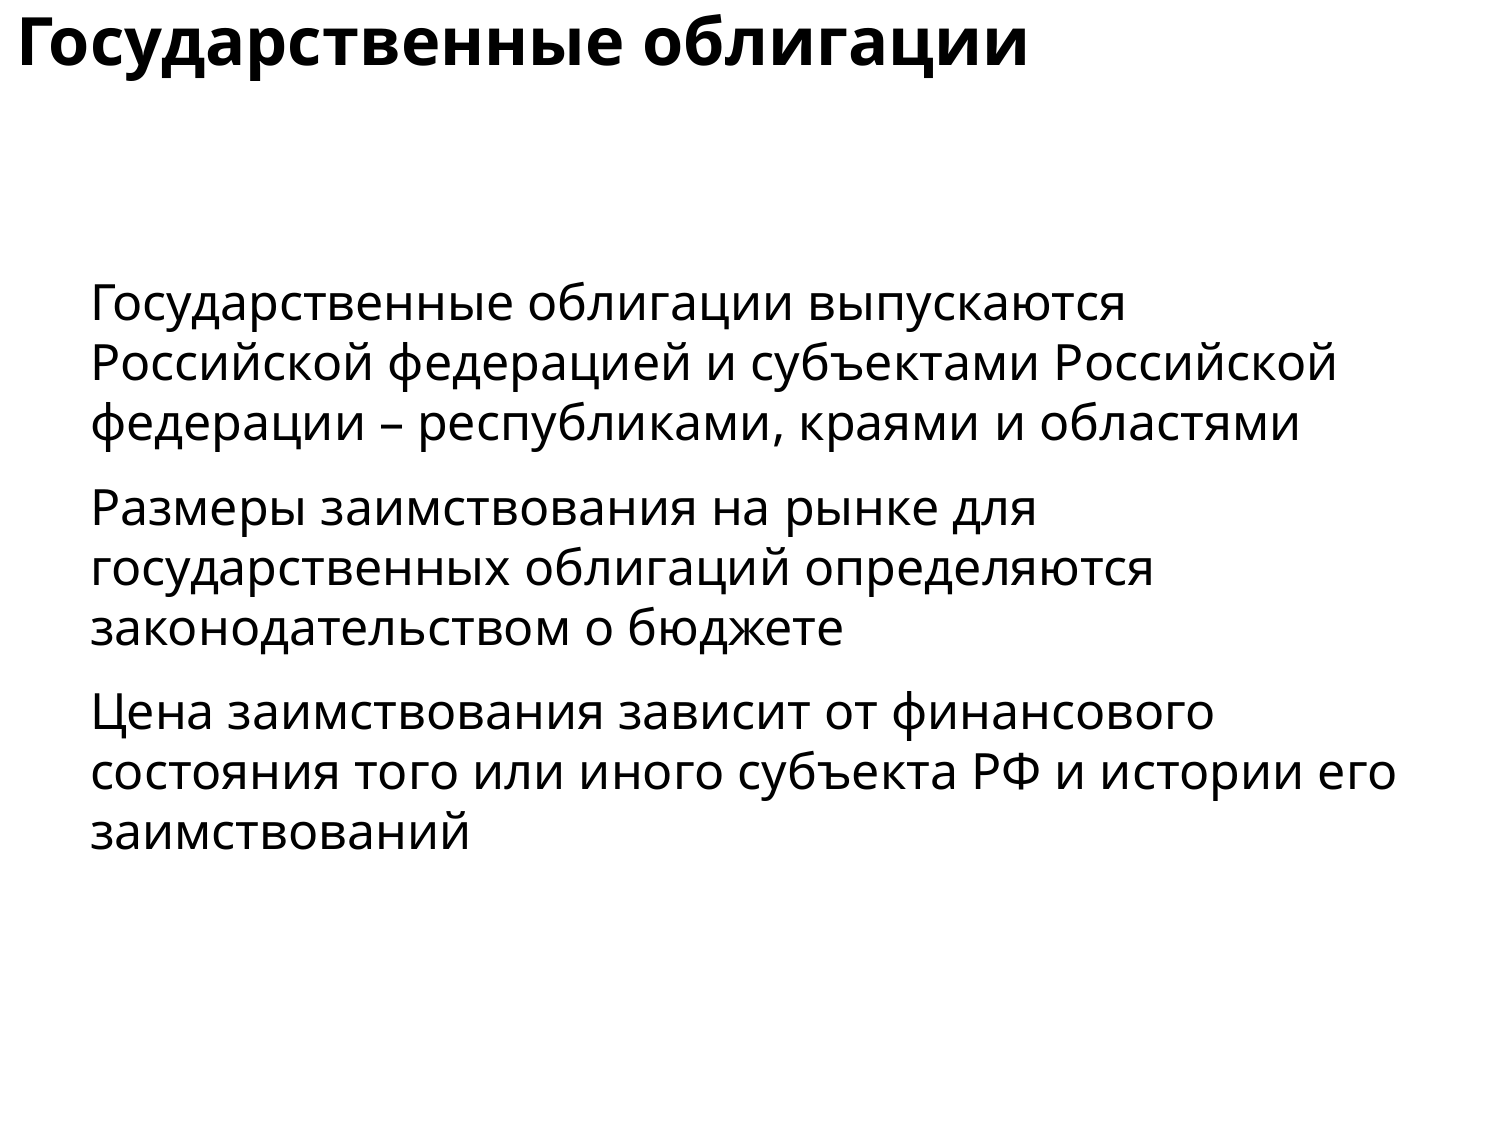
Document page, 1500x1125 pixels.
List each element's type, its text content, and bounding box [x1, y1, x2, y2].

title Государственные облигации [1, 0, 1352, 188]
list Государственные облигации выпускаются Российской федерацией и субъектами Российской федерации – республиками, краями и областями Размеры заимствования на рынке для государственных облигаций определяются законодательством о бюджете Цена заимствования зависит от финансового состояния того или иного субъекта РФ и истории его заимствований [75, 262, 1425, 1005]
